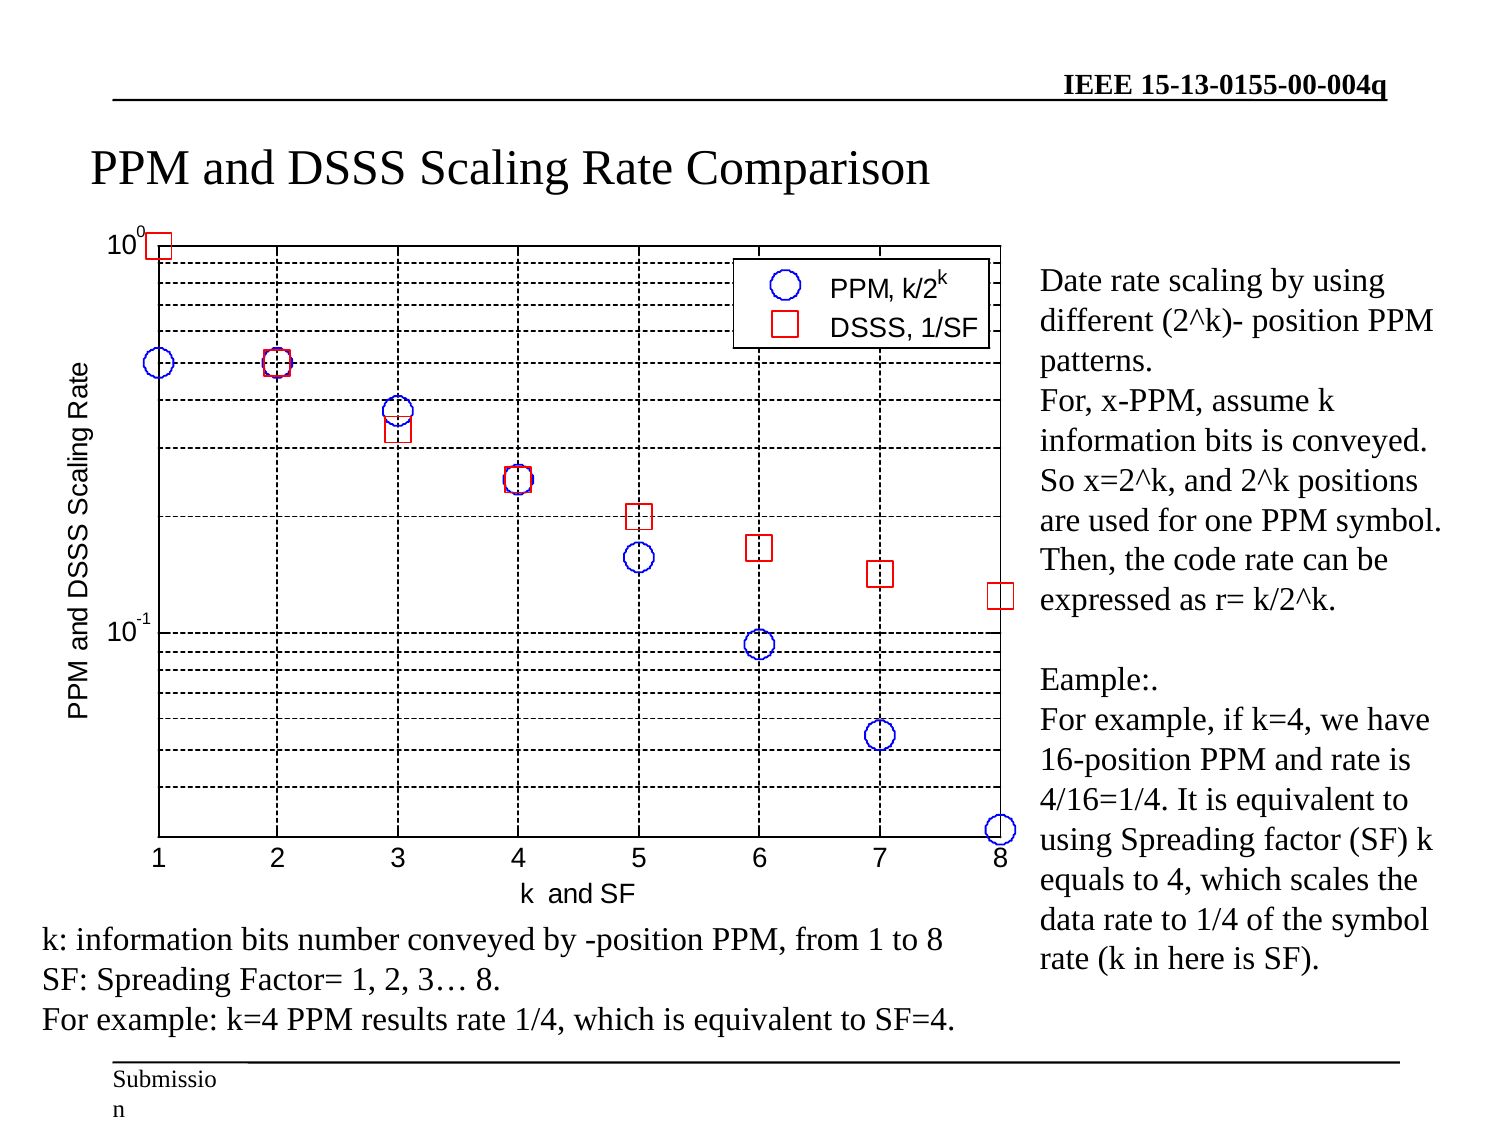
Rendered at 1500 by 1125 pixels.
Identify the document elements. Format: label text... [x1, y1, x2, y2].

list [17, 192, 1105, 918]
title PPM and DSSS Scaling Rate Comparison [74, 112, 1426, 217]
text_box Date rate scaling by using different (2^k)- position PPM patterns. For, x-PPM, assume k information bits is conveyed. So x=2^k, and 2^k positions are used for one PPM symbol. Then, the code rate can be expressed as r= k/2^k. Eample:. For example, if k=4, we have 16-position PPM and rate is 4/16=1/4. It is equivalent to using Spreading factor (SF) k equals to 4, which scales the data rate to 1/4 of the symbol rate (k in here is SF). [1024, 250, 1463, 985]
